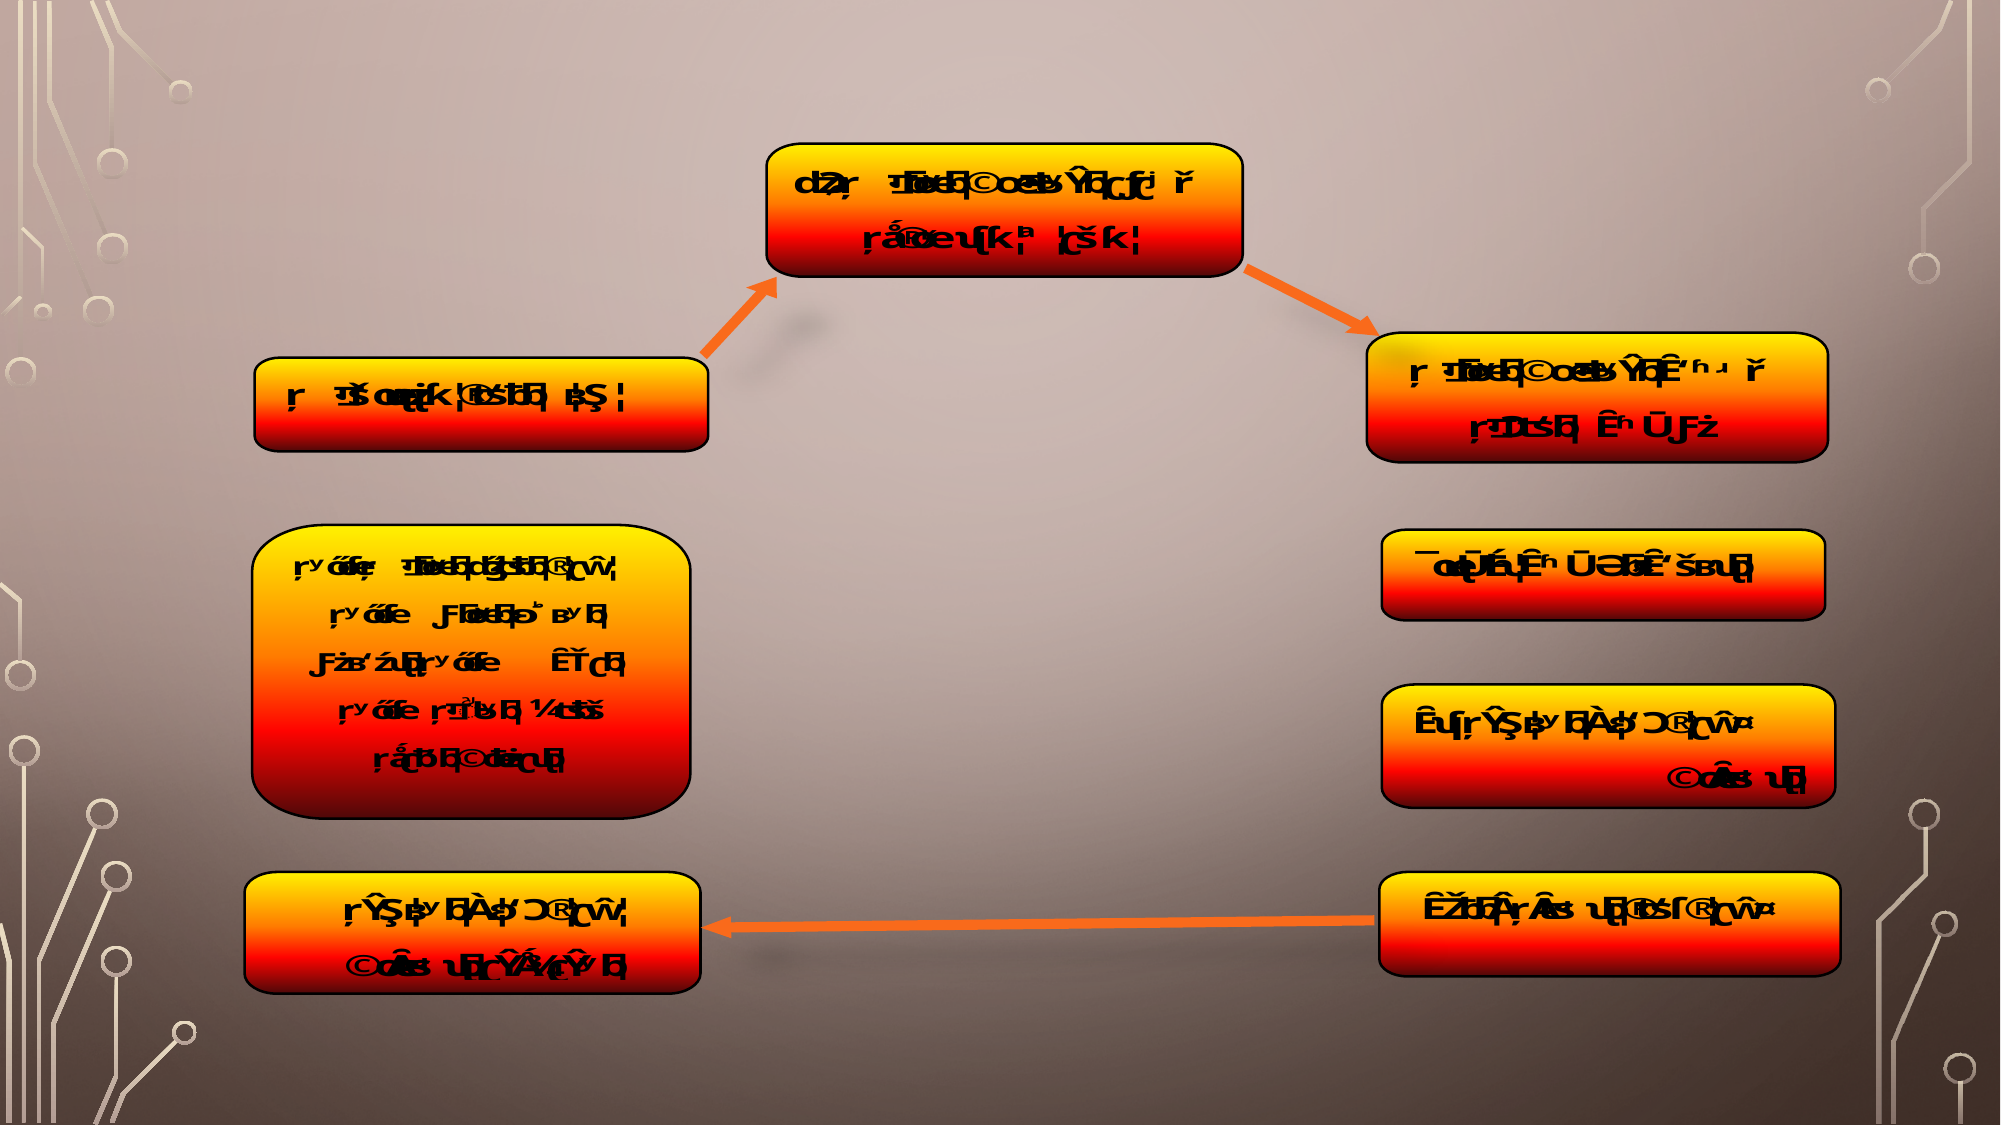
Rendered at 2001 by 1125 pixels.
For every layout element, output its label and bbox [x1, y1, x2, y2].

picture [205, 60, 1847, 1065]
